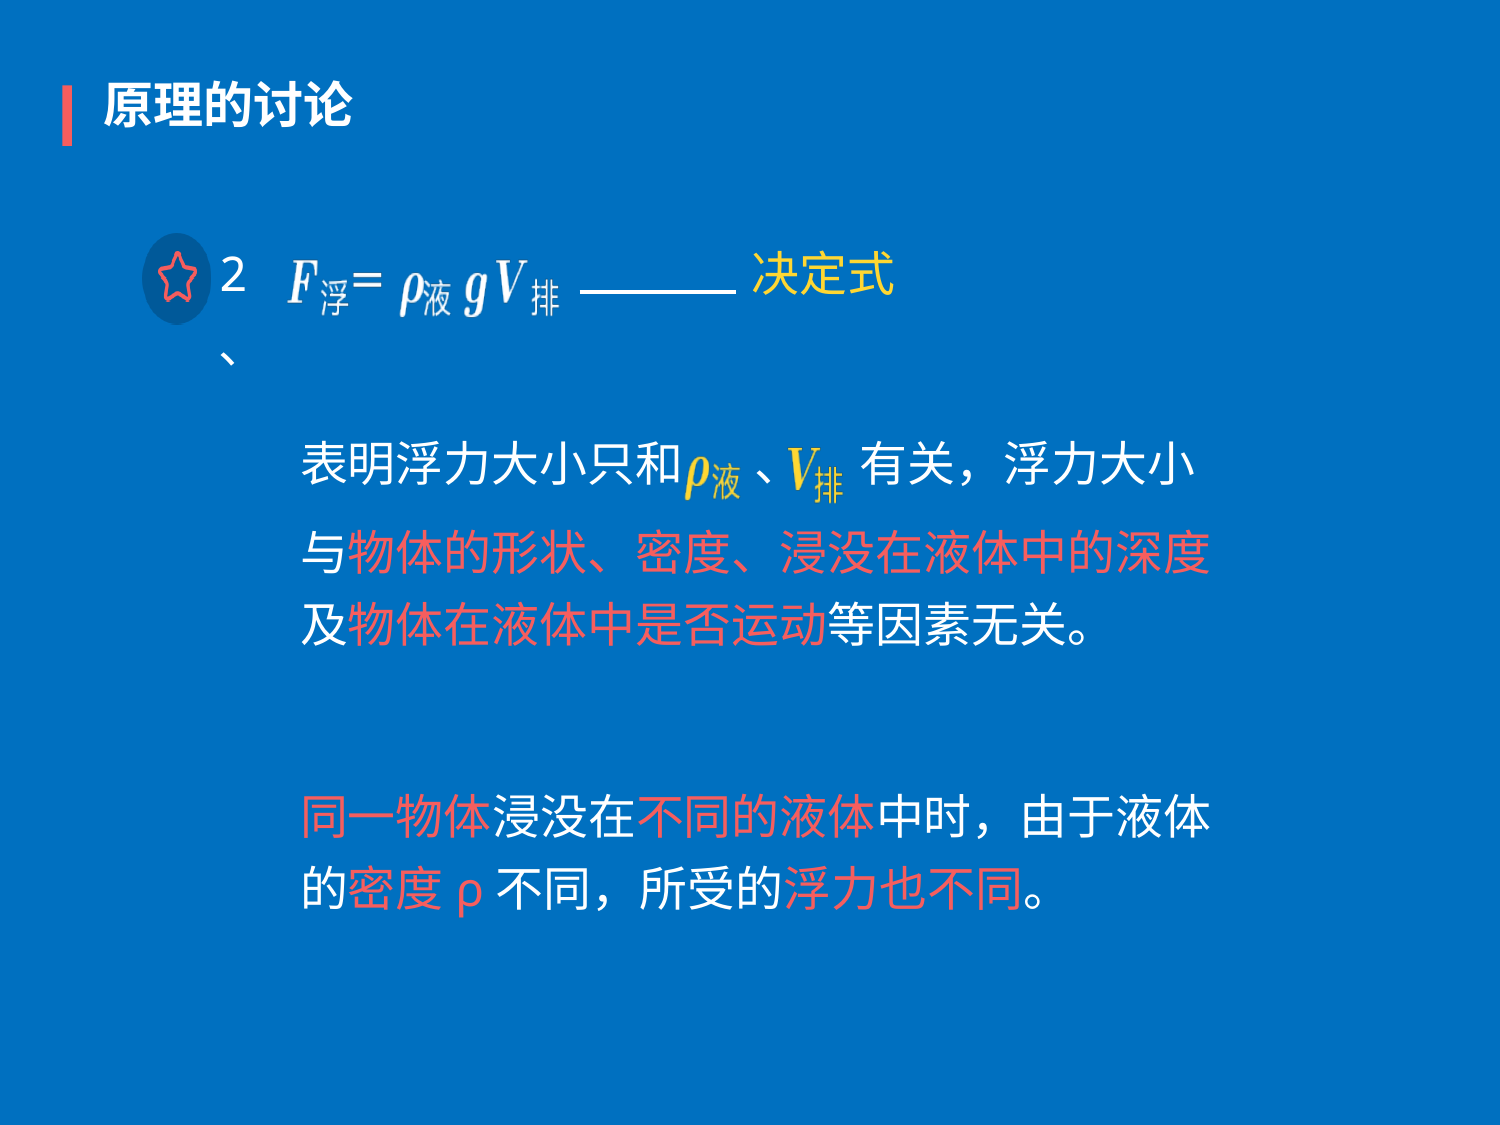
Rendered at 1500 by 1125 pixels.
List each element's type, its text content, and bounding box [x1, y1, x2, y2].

text_box 原理的讨论 [103, 58, 361, 134]
text_box 与物体的形状、密度、浸没在液体中的深度及物体在液体中是否运动等因素无关。 [300, 508, 1230, 652]
text_box [62, 85, 72, 146]
text_box 有关，浮力大小 [859, 418, 1230, 491]
picture [771, 410, 852, 527]
picture [676, 405, 749, 523]
text_box 表明浮力大小只和 [300, 418, 671, 491]
picture [141, 233, 212, 326]
text_box 、 [754, 418, 766, 491]
text_box 2、 [218, 229, 302, 373]
text_box 同一物体浸没在不同的液体中时，由于液体的密度ρ不同，所受的浮力也不同。 [300, 772, 1216, 917]
picture [279, 222, 568, 340]
text_box 决定式 [751, 229, 902, 301]
